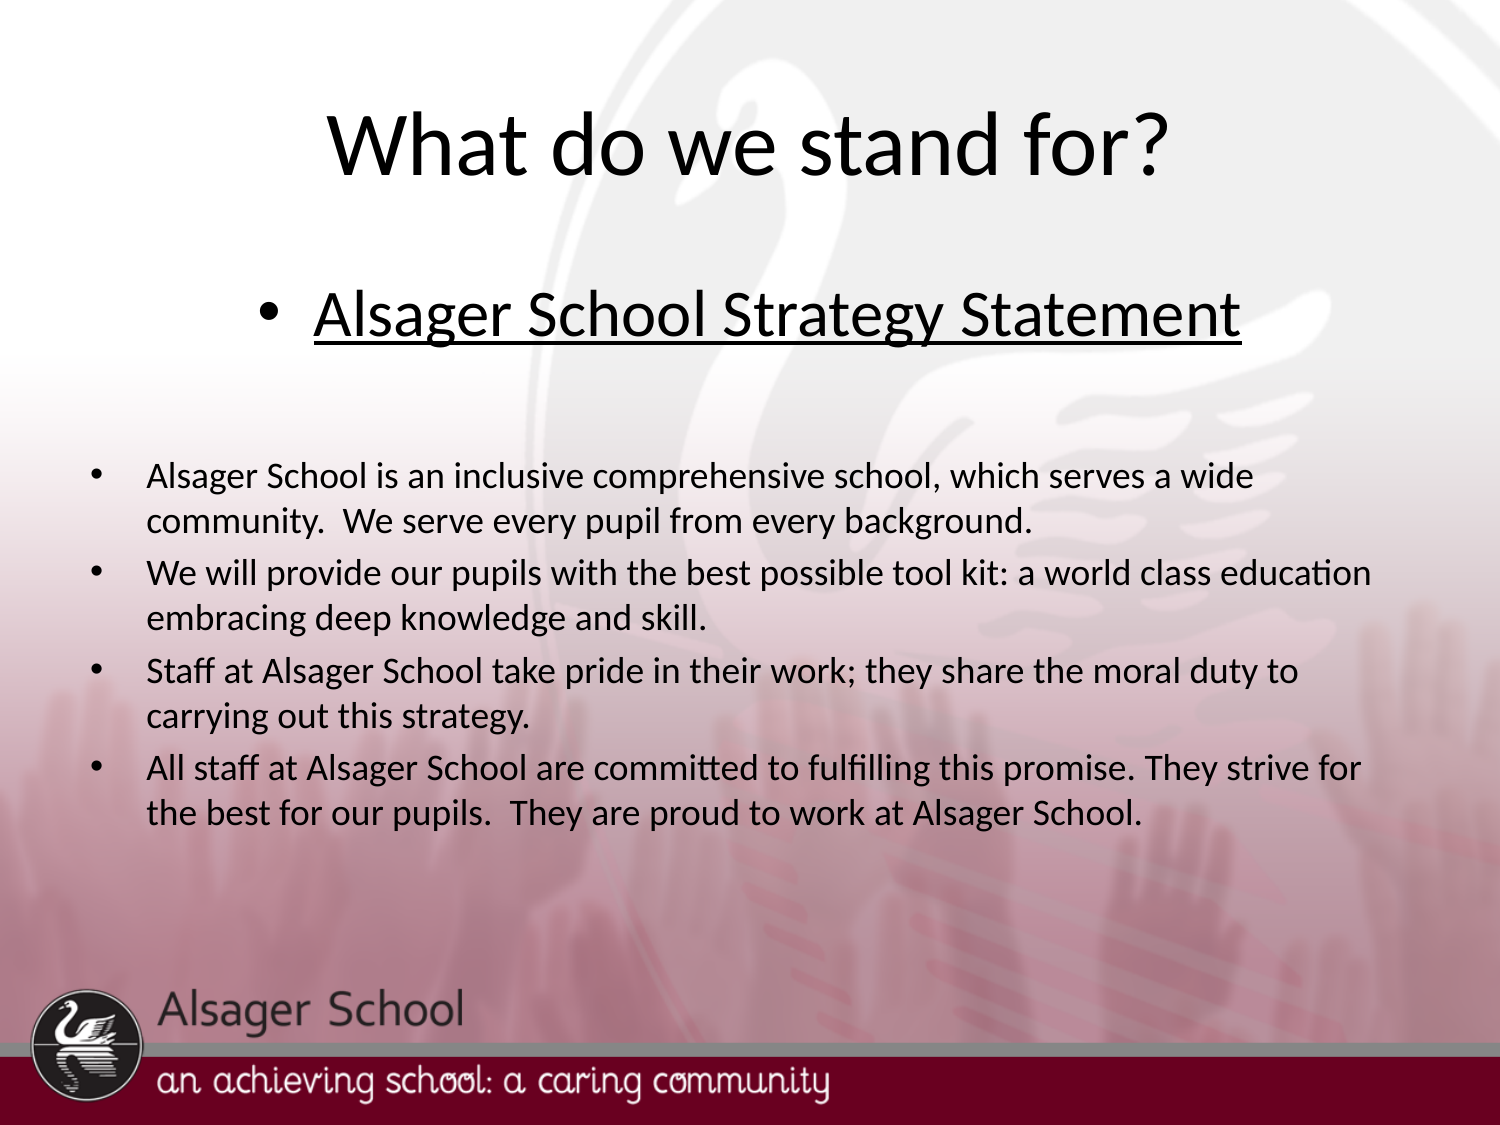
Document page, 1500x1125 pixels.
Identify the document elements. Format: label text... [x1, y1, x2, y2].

title What do we stand for? [75, 45, 1425, 233]
list Alsager School Strategy Statement Alsager School is an inclusive comprehensive school, which serves a wide community. We serve every pupil from every background. We will provide our pupils with the best possible tool kit: a world class education embracing deep knowledge and skill. Staff at Alsager School take pride in their work; they share the moral duty to carrying out this strategy. All staff at Alsager School are committed to fulfilling this promise. They strive for the best for our pupils. They are proud to work at Alsager School. [75, 262, 1425, 1005]
picture [0, 0, 1500, 1125]
